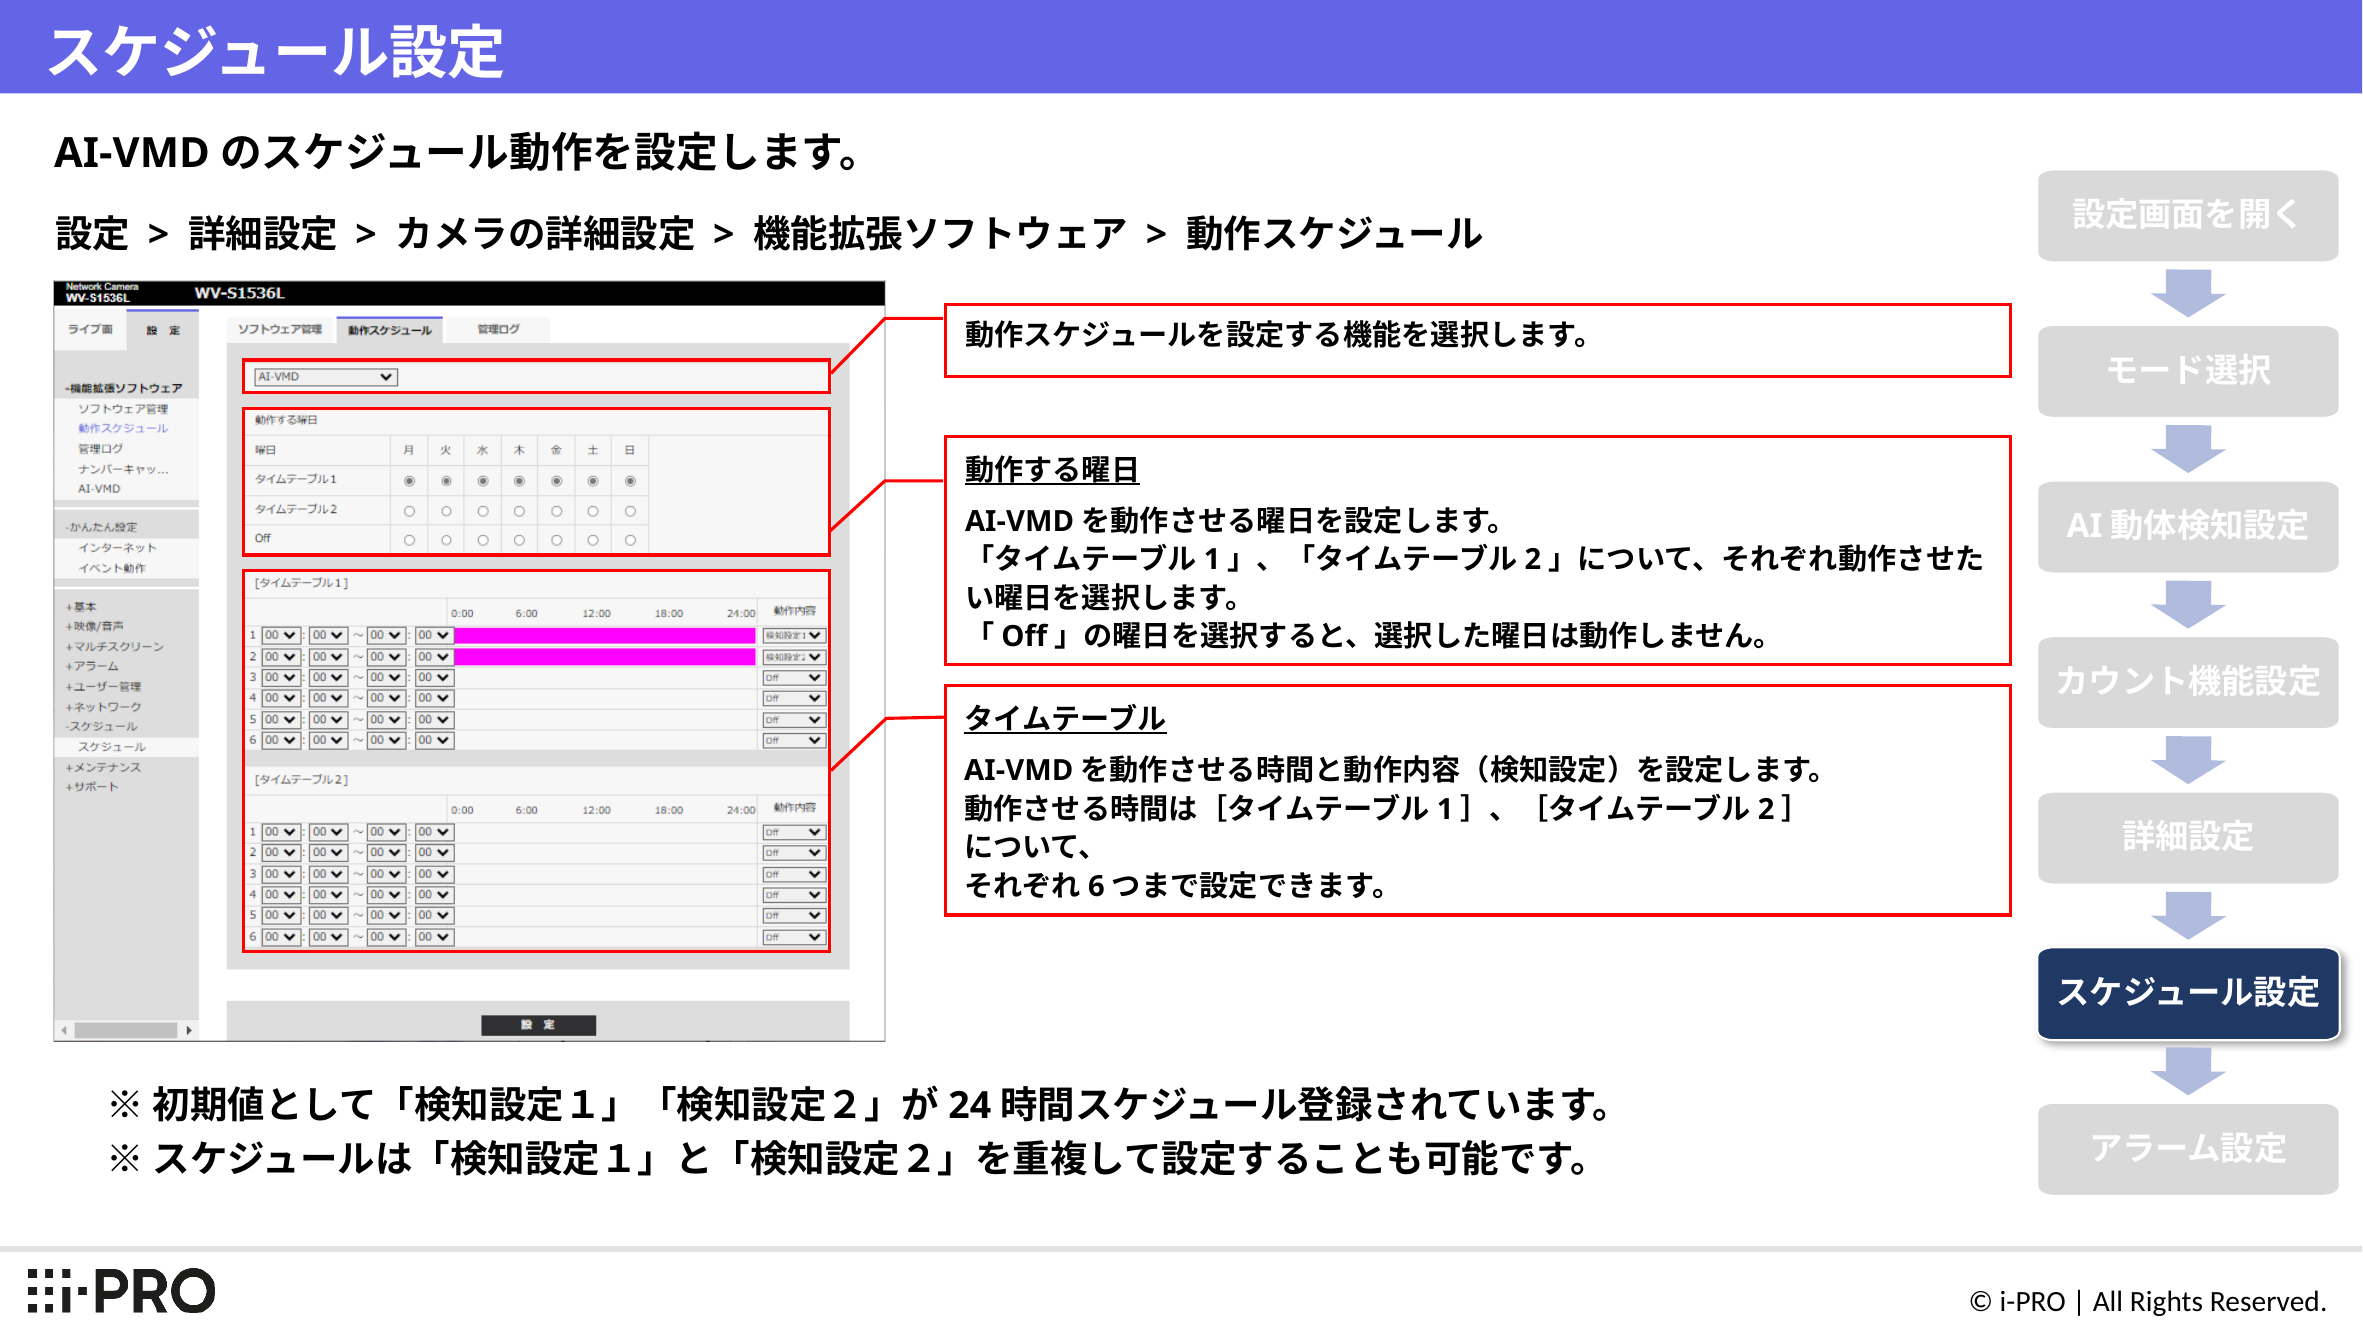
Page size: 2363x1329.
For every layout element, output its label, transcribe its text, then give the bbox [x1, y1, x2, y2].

text_box AI-VMDのスケジュール動作を設定します。 [39, 118, 1478, 183]
text_box 動作スケジュールを設定する機能を選択します。 [950, 308, 2005, 359]
text_box ※初期値として「検知設定１」「検知設定２」が24時間スケジュール登録されています。 ※スケジュールは「検知設定１」と「検知設定２」を重複して設定することも可能です。 [91, 1064, 1738, 1188]
text_box [945, 436, 2011, 665]
text_box 設定 > 詳細設定 > カメラの詳細設定 > 機能拡張ソフトウェア > 動作スケジュール [40, 203, 1650, 263]
text_box 動作する曜日 AI-VMDを動作させる曜日を設定します。 「タイムテーブル1」、「タイムテーブル2」について、それぞれ動作させたい曜日を選択します。 「Off」の曜日を選択すると、選択した曜日は動作しません。 [950, 440, 2005, 660]
picture [53, 280, 886, 1042]
text_box [945, 304, 2011, 377]
title スケジュール設定 [0, 0, 2363, 89]
picture [28, 1268, 215, 1313]
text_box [2037, 169, 2340, 1196]
text_box タイムテーブル AI-VMDを動作させる時間と動作内容（検知設定）を設定します。 動作させる時間は［タイムテーブル1］、［タイムテーブル2］について、 それぞれ6つまで設定できます。 [949, 689, 1827, 910]
text_box [886, 685, 2011, 916]
